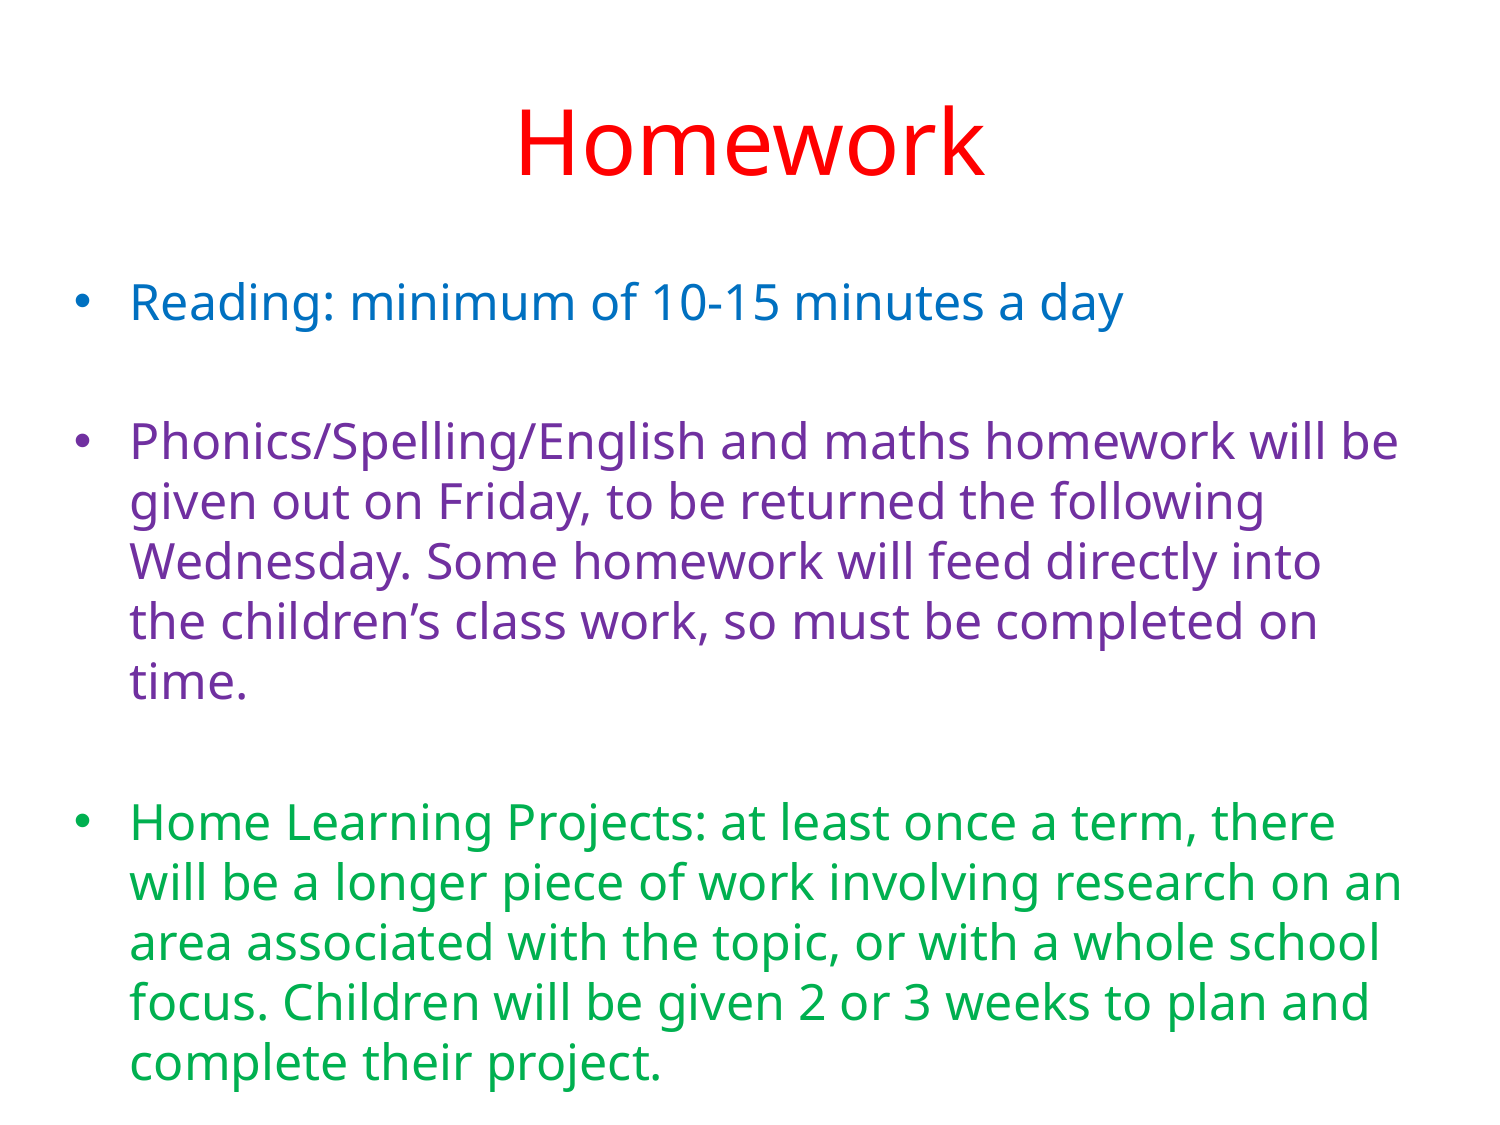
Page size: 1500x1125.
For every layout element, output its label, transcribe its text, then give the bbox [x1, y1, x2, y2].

list Reading: minimum of 10-15 minutes a day Phonics/Spelling/English and maths homework will be given out on Friday, to be returned the following Wednesday. Some homework will feed directly into the children’s class work, so must be completed on time. Home Learning Projects: at least once a term, there will be a longer piece of work involving research on an area associated with the topic, or with a whole school focus. Children will be given 2 or 3 weeks to plan and complete their project. [58, 262, 1426, 1044]
title Homework [74, 44, 1426, 233]
